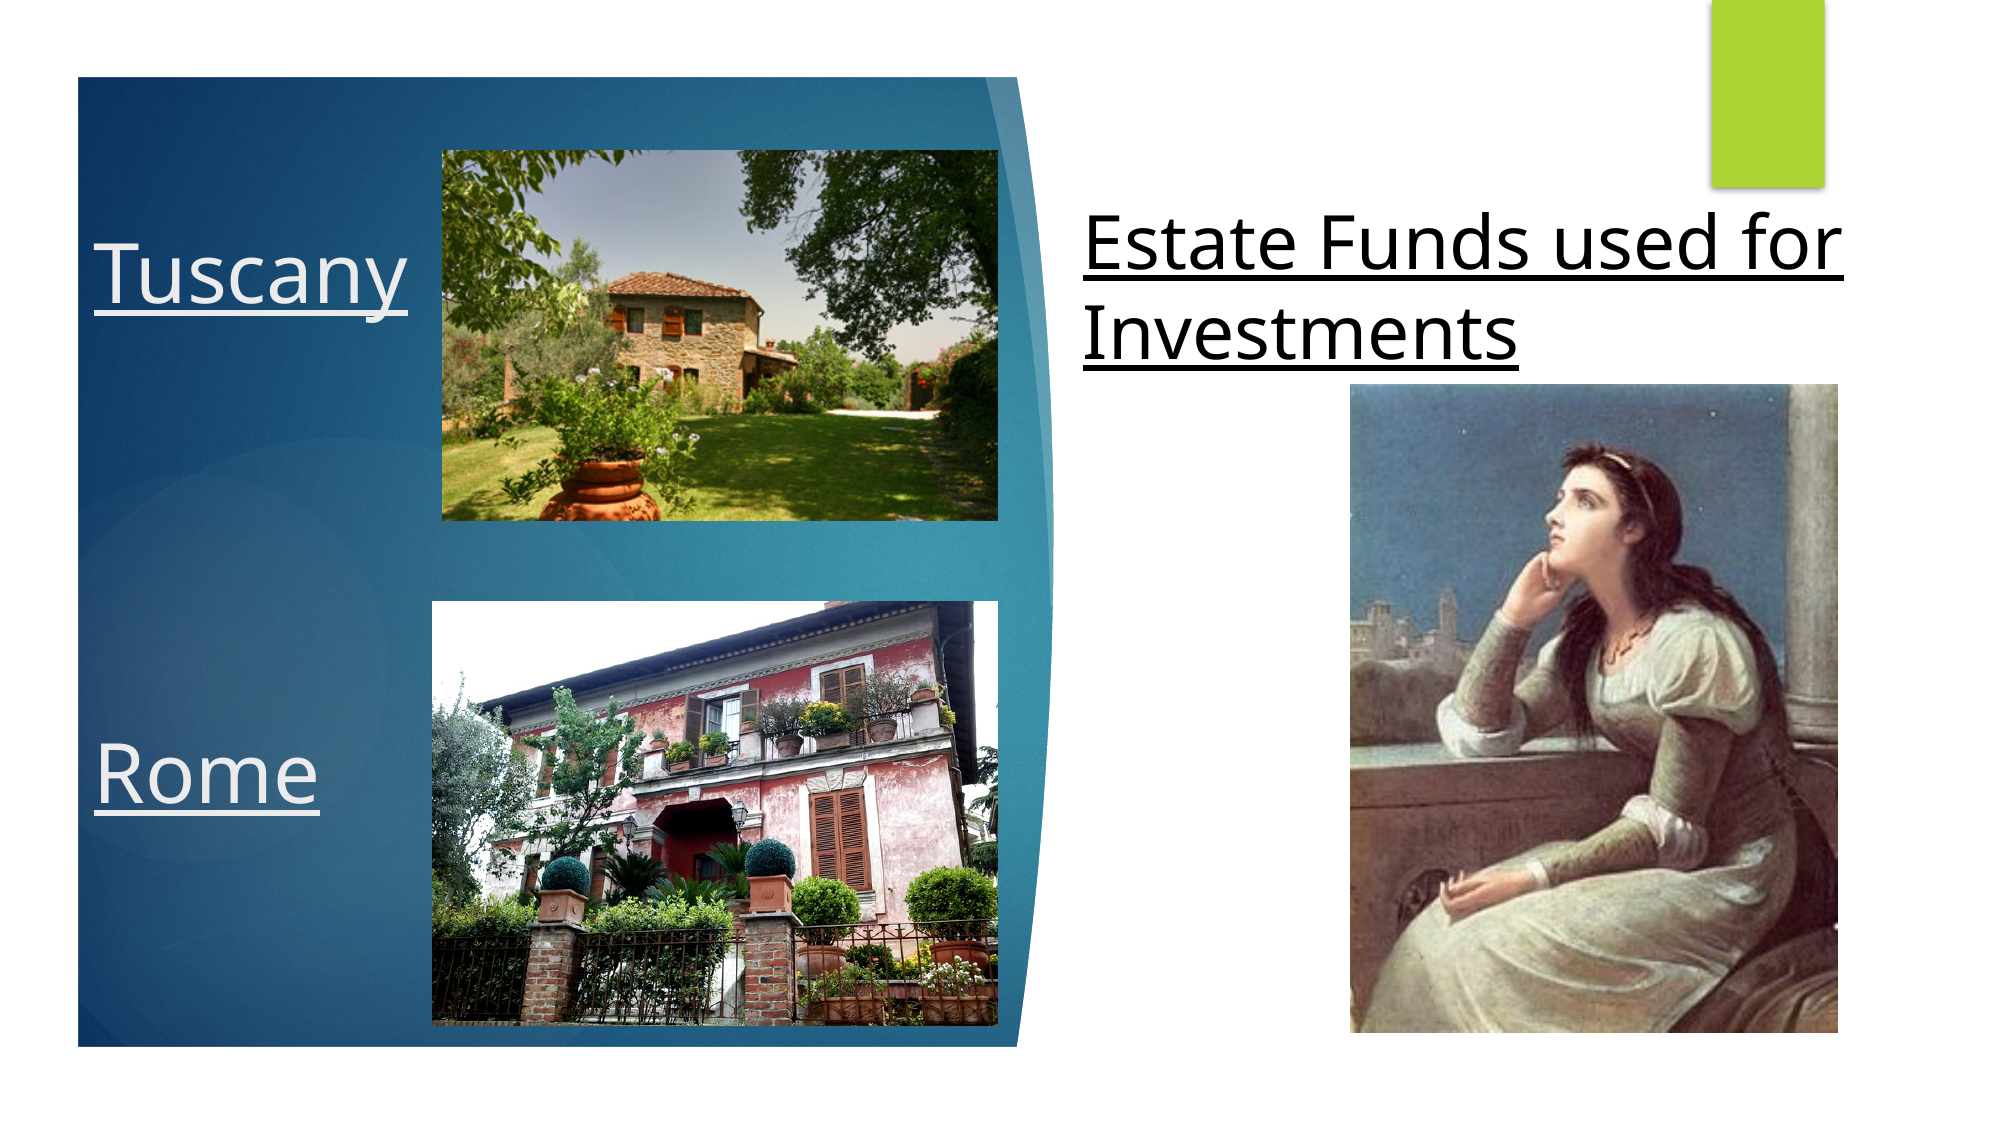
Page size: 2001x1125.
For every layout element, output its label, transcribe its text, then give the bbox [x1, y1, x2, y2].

picture [431, 601, 998, 1026]
picture [1350, 383, 1838, 1033]
text_box Estate Funds used for Investments [1068, 187, 1860, 382]
picture [442, 150, 998, 521]
title Tuscany Rome [78, 150, 576, 891]
